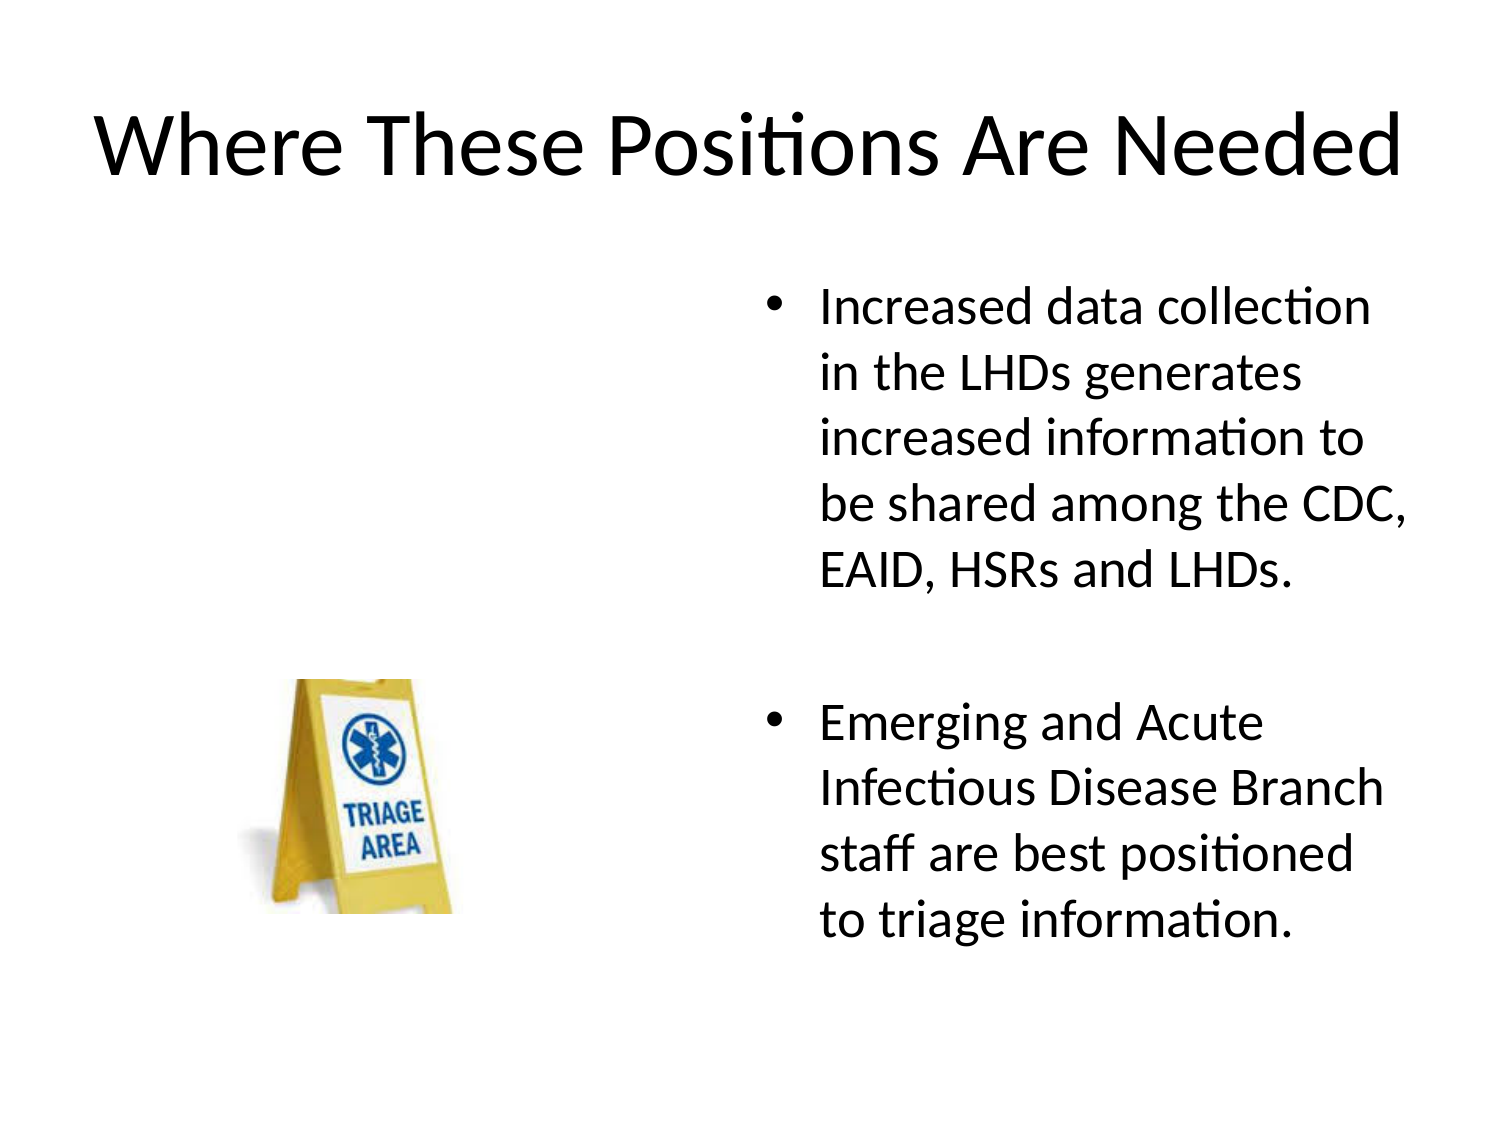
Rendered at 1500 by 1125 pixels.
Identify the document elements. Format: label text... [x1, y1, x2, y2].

title Where These Positions Are Needed [75, 45, 1425, 233]
picture [199, 679, 504, 915]
list Increased data collection in the LHDs generates increased information to be shared among the CDC, EAID, HSRs and LHDs. Emerging and Acute Infectious Disease Branch staff are best positioned to triage information. [750, 262, 1425, 1005]
